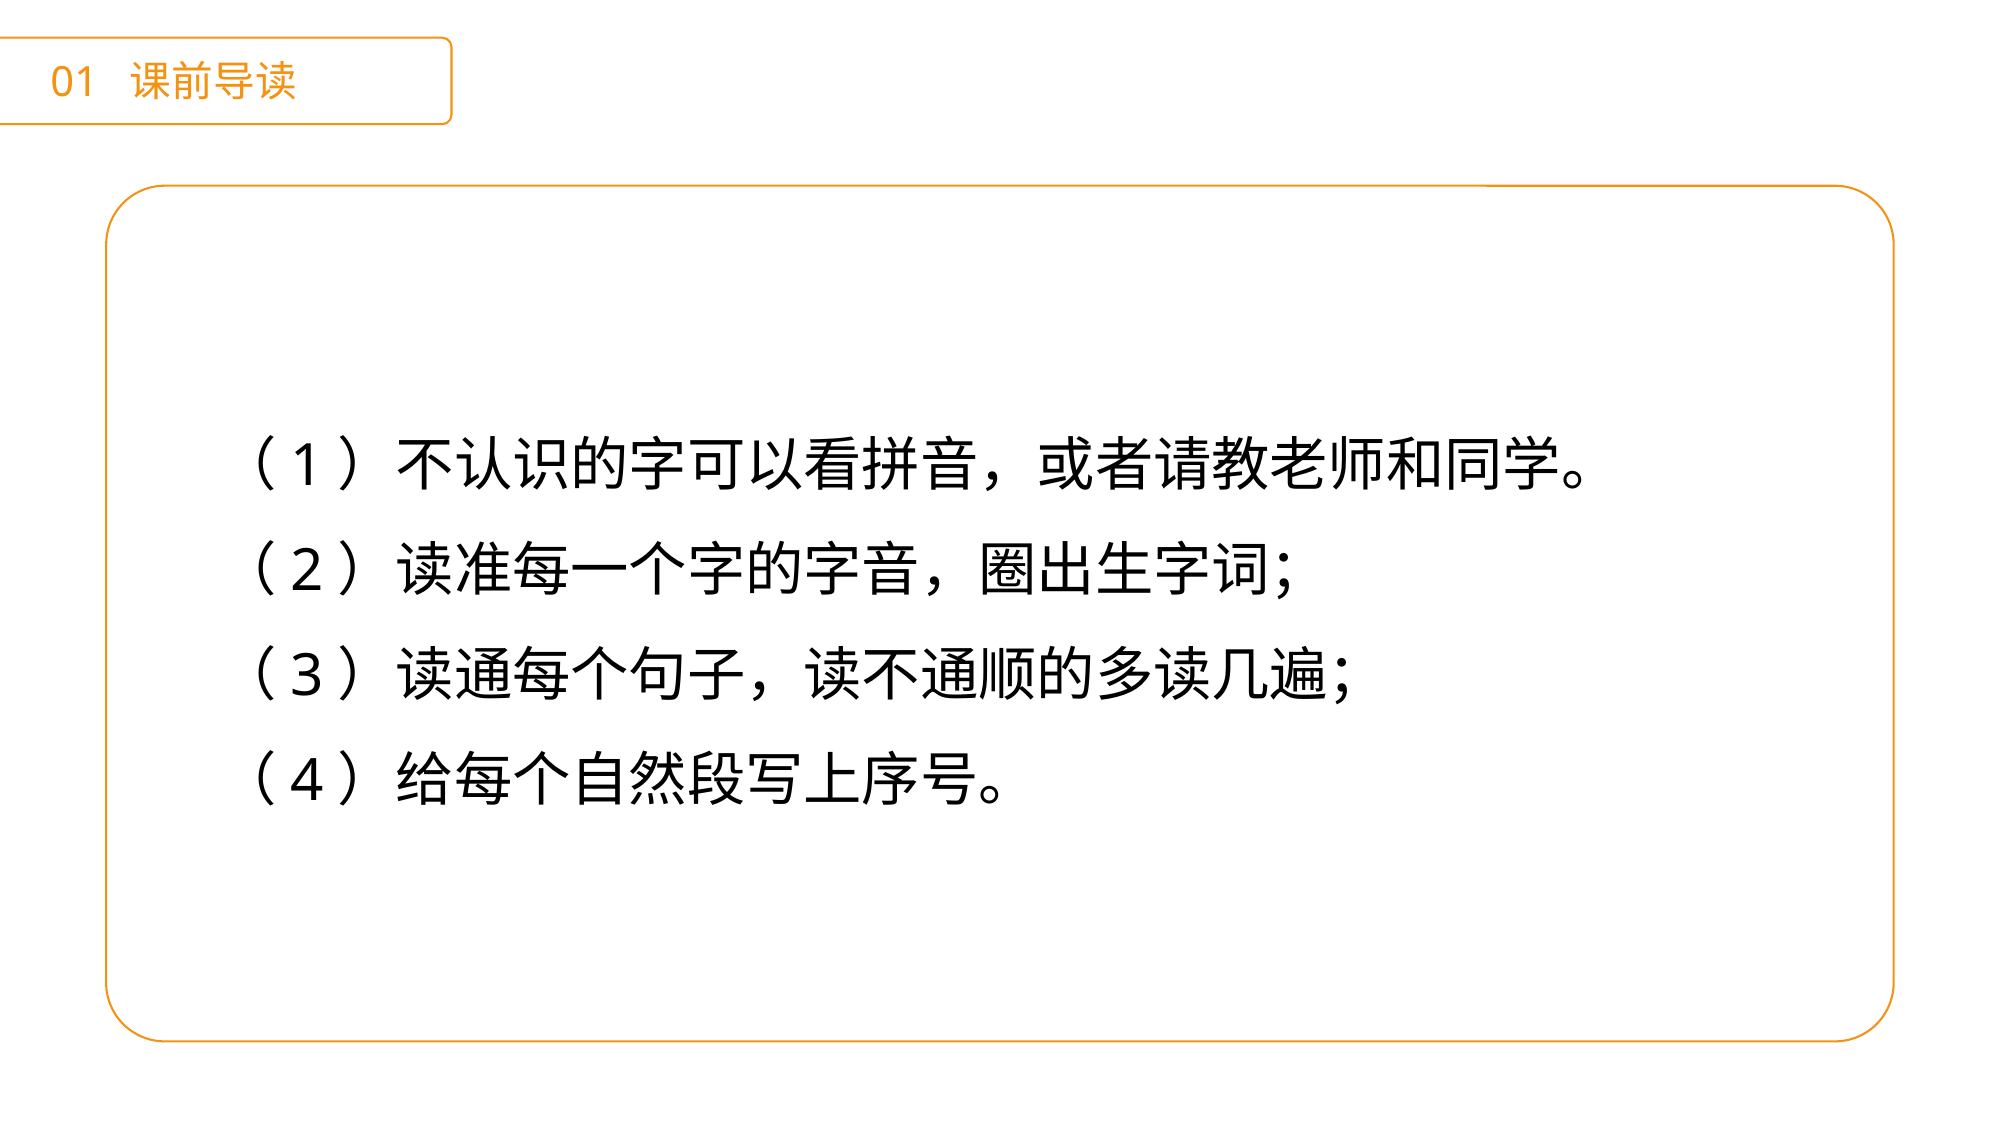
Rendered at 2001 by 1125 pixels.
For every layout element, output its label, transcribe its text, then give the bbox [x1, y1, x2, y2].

list 01 课前导读 [35, 52, 557, 125]
text_box （1）不认识的字可以看拼音，或者请教老师和同学。 （2）读准每一个字的字音，圈出生字词； （3）读通每个句子，读不通顺的多读几遍； （4）给每个自然段写上序号。 [203, 384, 1676, 925]
